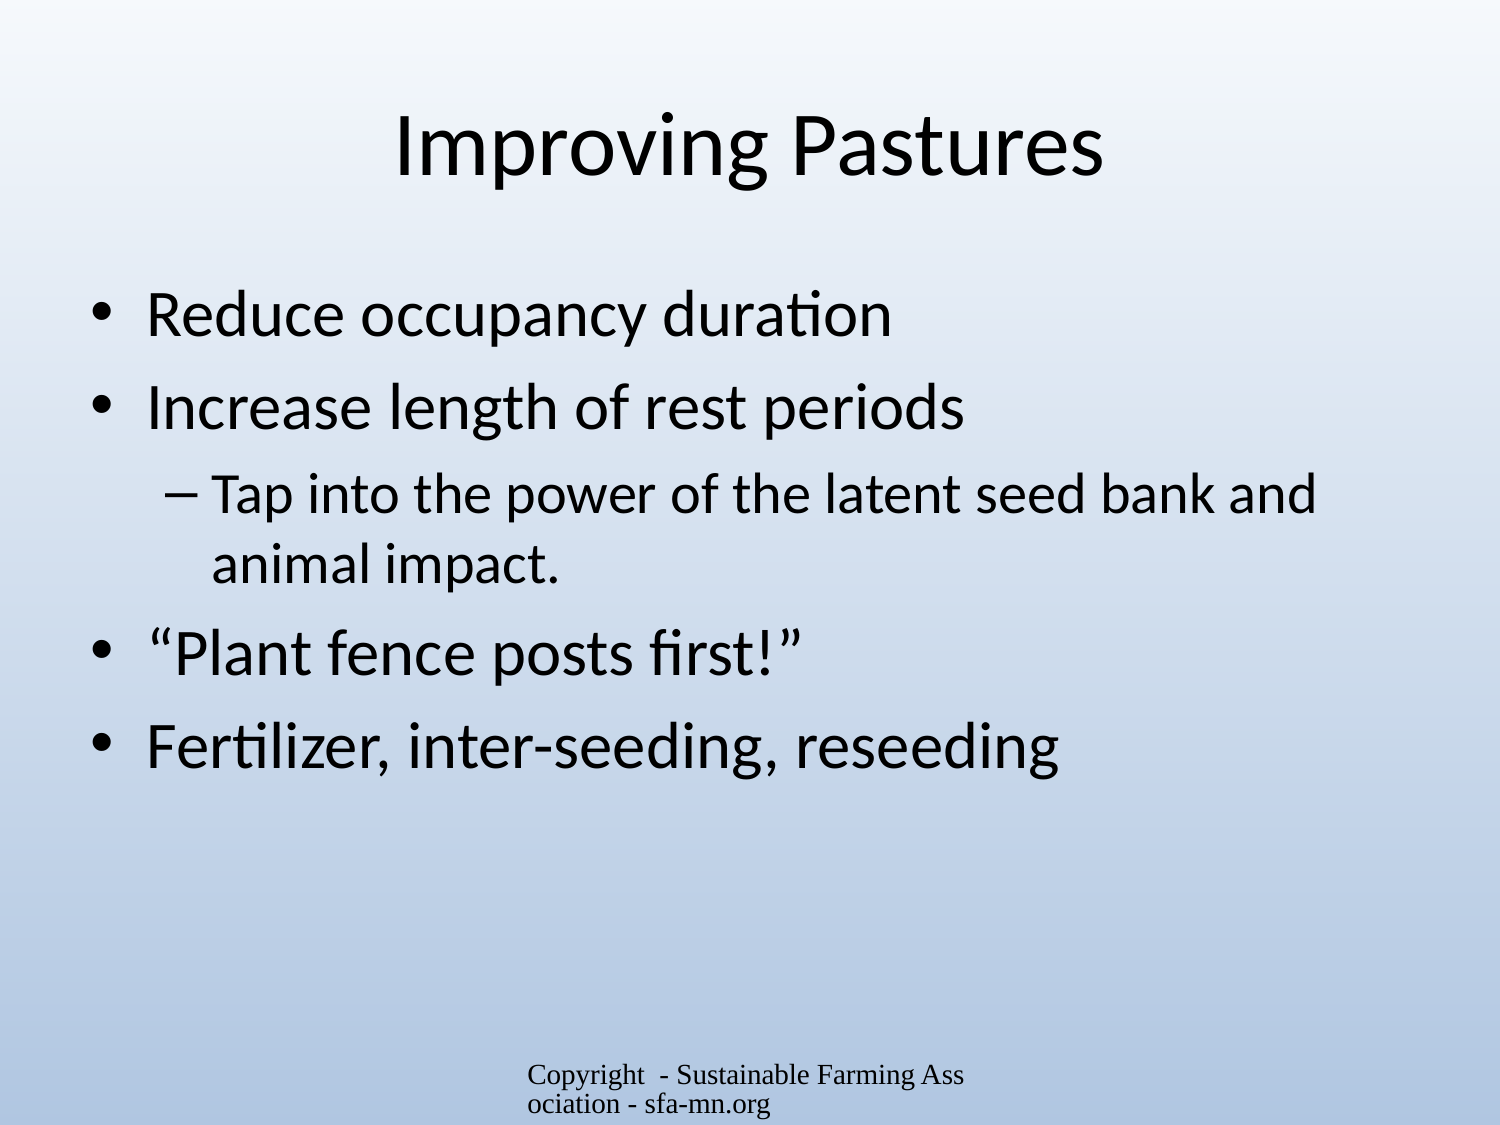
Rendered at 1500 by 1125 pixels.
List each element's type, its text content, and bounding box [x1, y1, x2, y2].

footer Copyright - Sustainable Farming Association - sfa-mn.org [512, 1042, 988, 1103]
list Reduce occupancy duration Increase length of rest periods Tap into the power of the latent seed bank and animal impact. “Plant fence posts first!” Fertilizer, inter-seeding, reseeding [75, 262, 1425, 1005]
title Improving Pastures [75, 45, 1425, 233]
